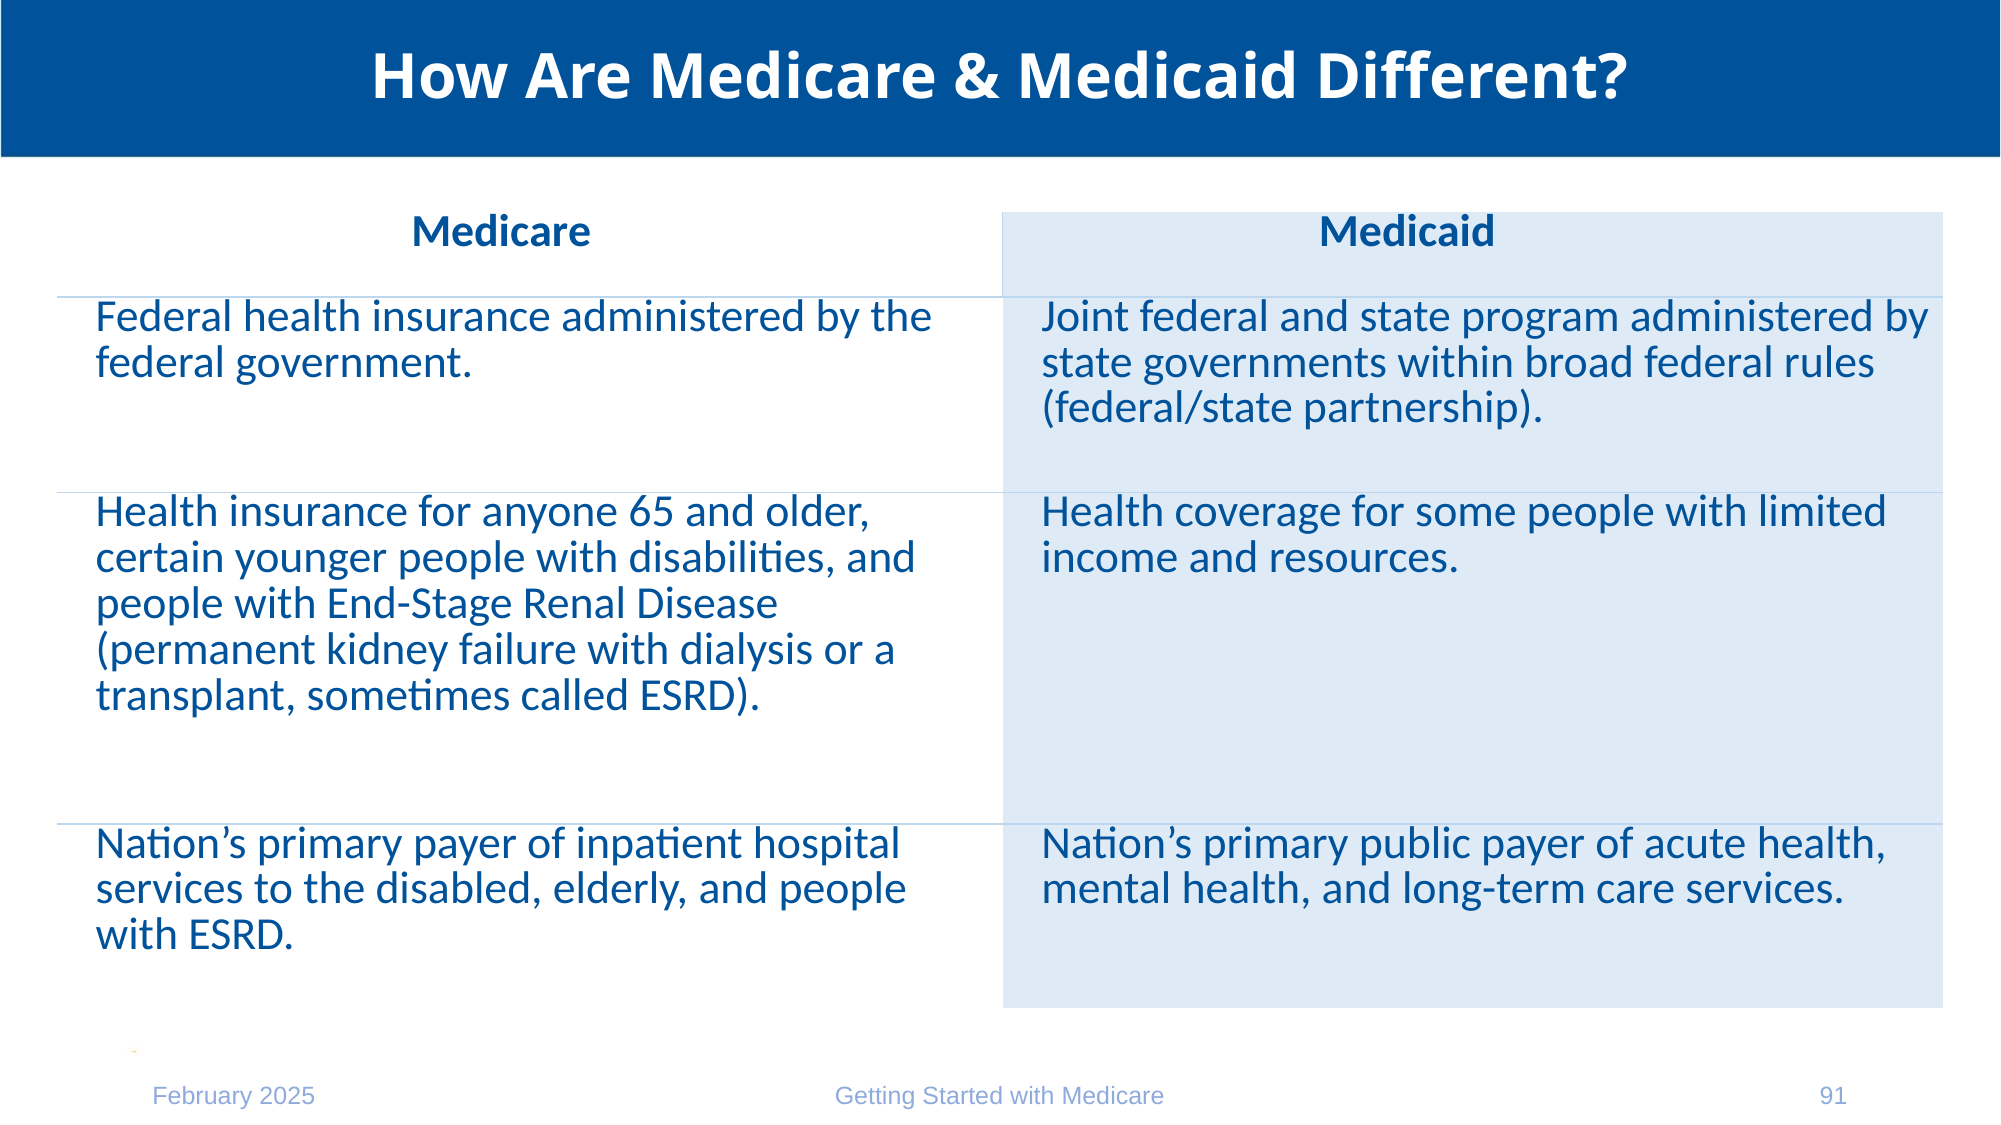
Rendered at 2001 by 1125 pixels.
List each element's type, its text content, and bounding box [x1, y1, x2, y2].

table_header Medicaid [1003, 212, 1943, 296]
table_cell Federal health insurance administered by the federal government. [57, 298, 1003, 492]
table_cell Joint federal and state program administered by state governments within broad federal rules (federal/state partnership). [1003, 298, 1943, 492]
table_header Medicare [57, 212, 1002, 296]
picture [0, 0, 2001, 1125]
slide_number 91 [1412, 1065, 1863, 1125]
footer Getting Started with Medicare [662, 1065, 1338, 1125]
table_cell Health coverage for some people with limited income and resources. [1003, 493, 1943, 823]
table_cell Nation’s primary payer of inpatient hospital services to the disabled, elderly, and people with ESRD. [57, 825, 1003, 1008]
table_cell Nation’s primary public payer of acute health, mental health, and long-term care services. [1003, 825, 1943, 1008]
table_cell Health insurance for anyone 65 and older, certain younger people with disabilities, and people with End-Stage Renal Disease (permanent kidney failure with dialysis or a transplant, sometimes called ESRD). [57, 493, 1003, 823]
title How Are Medicare & Medicaid Different? [0, 0, 2000, 157]
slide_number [137, 1065, 588, 1125]
